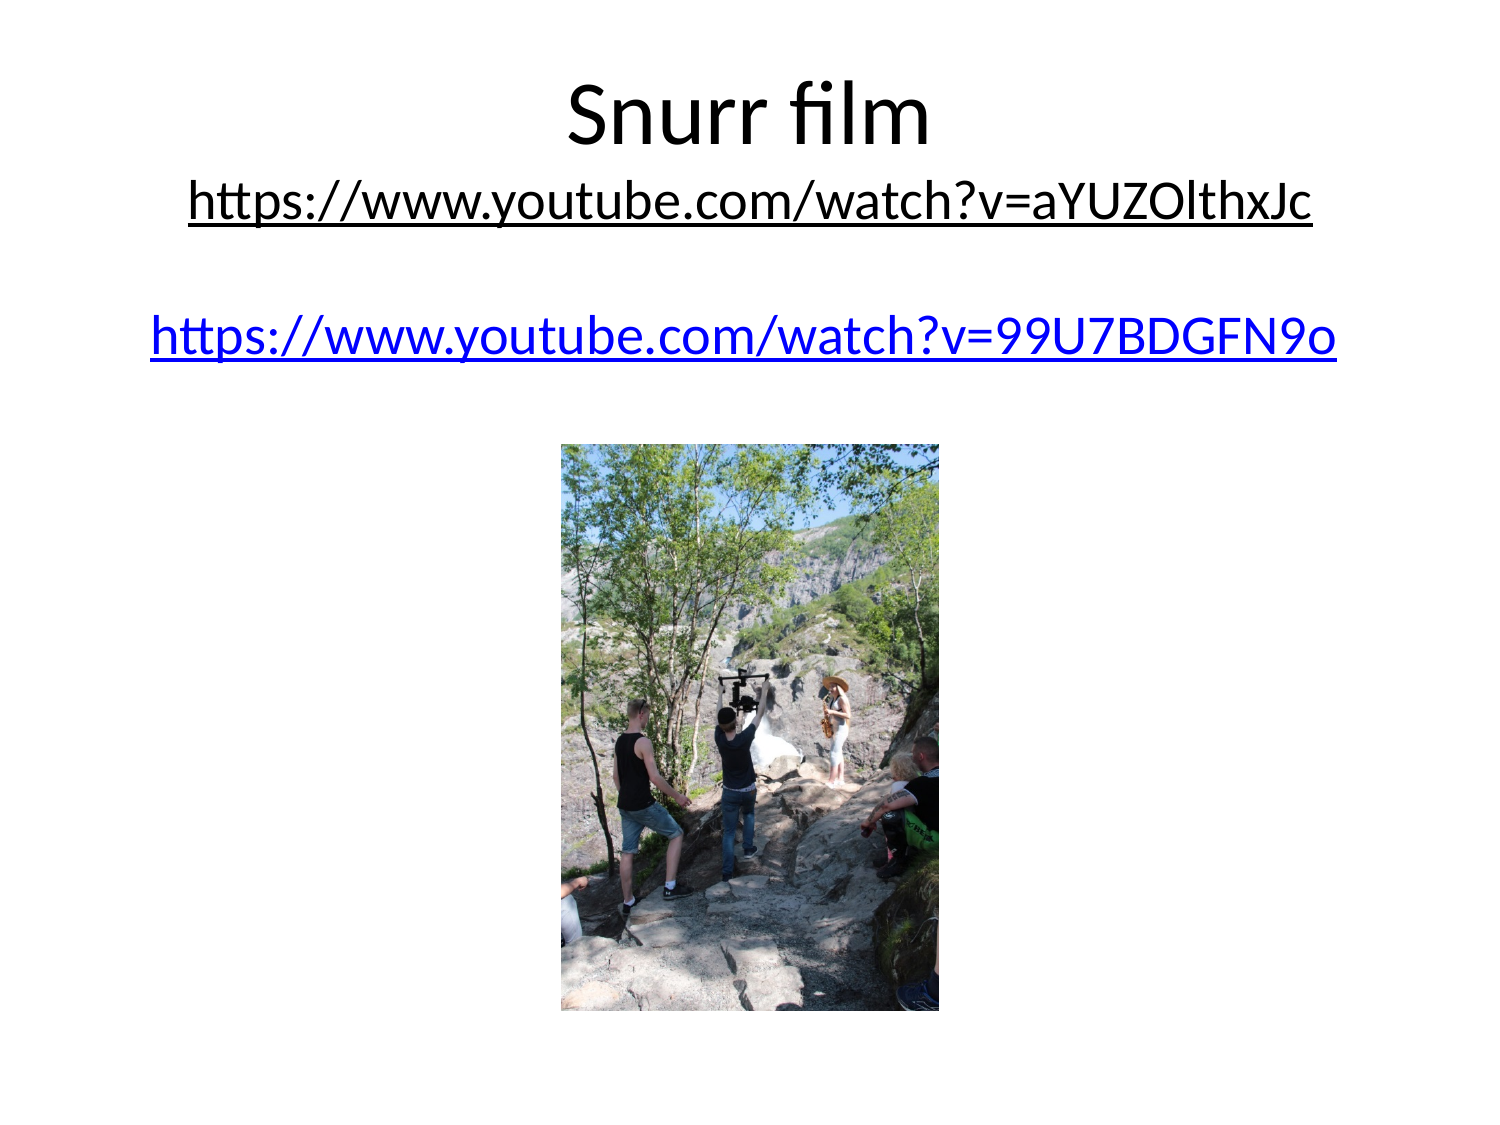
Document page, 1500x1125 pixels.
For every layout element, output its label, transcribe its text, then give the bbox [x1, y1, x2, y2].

title Snurr film https://www.youtube.com/watch?v=aYUZOlthxJc https://www.youtube.com/watch?v=99U7BDGFN9o [75, 45, 1425, 374]
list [561, 444, 939, 1011]
